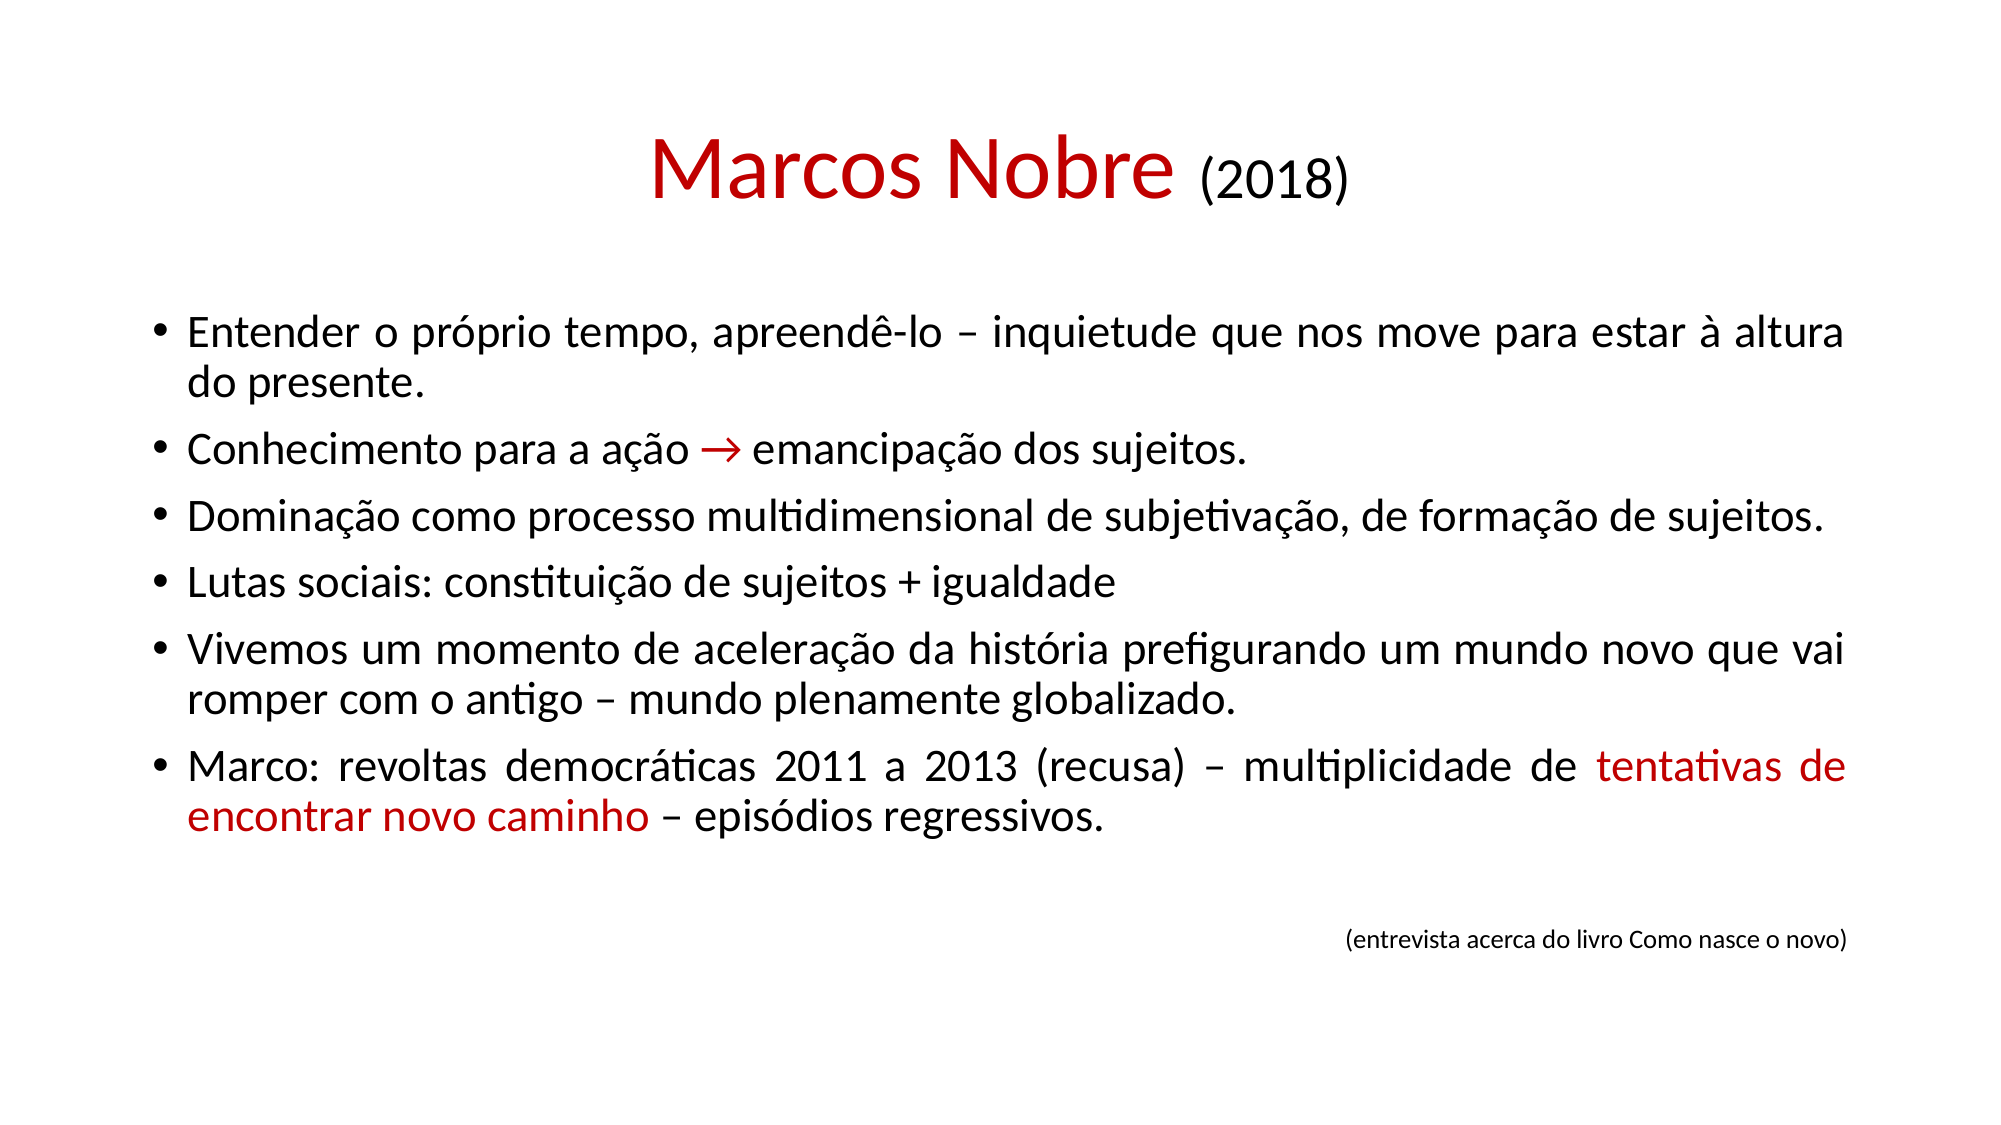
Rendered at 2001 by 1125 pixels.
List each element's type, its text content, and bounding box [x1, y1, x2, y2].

title Marcos Nobre (2018) [137, 59, 1863, 278]
list Entender o próprio tempo, apreendê-lo – inquietude que nos move para estar à altura do presente. Conhecimento para a ação → emancipação dos sujeitos. Dominação como processo multidimensional de subjetivação, de formação de sujeitos. Lutas sociais: constituição de sujeitos + igualdade Vivemos um momento de aceleração da história prefigurando um mundo novo que vai romper com o antigo – mundo plenamente globalizado. Marco: revoltas democráticas 2011 a 2013 (recusa) – multiplicidade de tentativas de encontrar novo caminho – episódios regressivos. (entrevista acerca do livro Como nasce o novo) [137, 299, 1863, 1014]
